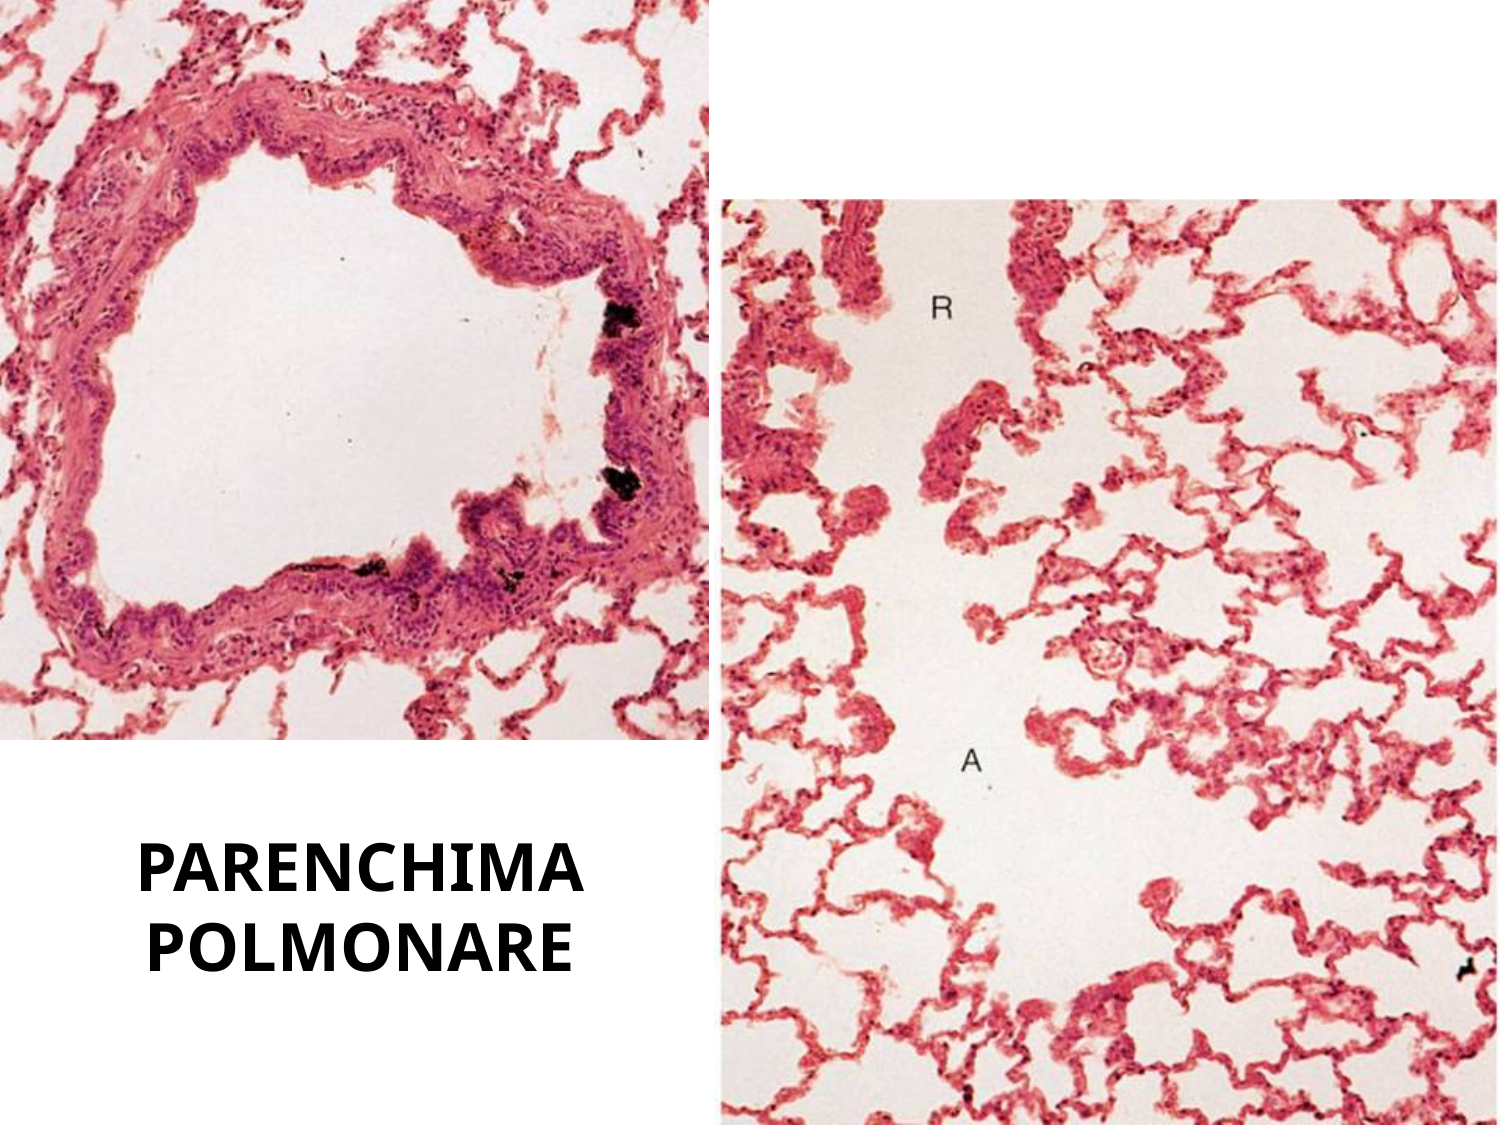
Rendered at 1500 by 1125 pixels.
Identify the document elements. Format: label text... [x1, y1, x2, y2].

title PARENCHIMA POLMONARE [29, 810, 691, 999]
picture [0, 0, 709, 740]
picture [714, 199, 1500, 1125]
